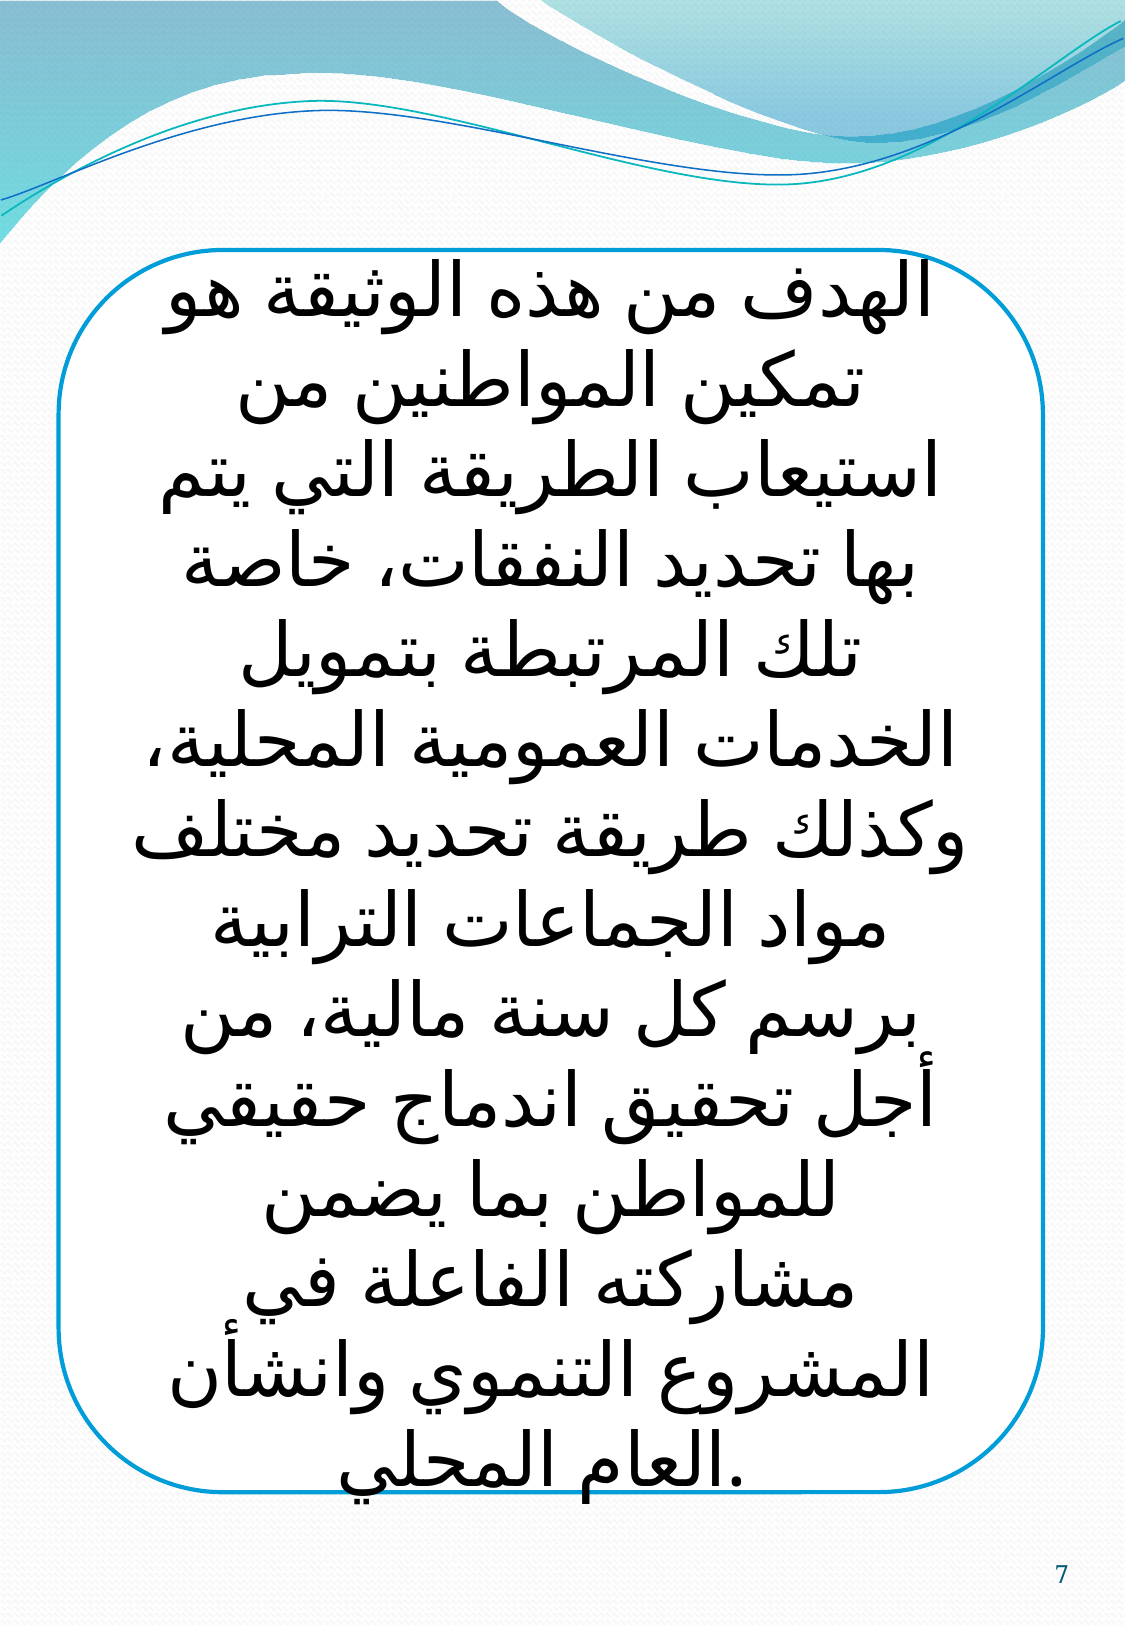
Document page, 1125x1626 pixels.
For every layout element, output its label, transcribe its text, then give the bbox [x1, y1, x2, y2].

slide_number 7 [975, 1506, 1069, 1593]
text_box الهدف من هذه الوثيقة هو تمكين المواطنين من استيعاب الطريقة التي يتم بها تحديد النفقات، خاصة تلك المرتبطة بتمويل الخدمات العمومية المحلية، وكذلك طريقة تحديد مختلف مواد الجماعات الترابية برسم كل سنة مالية، من أجل تحقيق اندماج حقيقي للمواطن بما يضمن مشاركته الفاعلة في المشروع التنموي وانشأن العام المحلي. [56, 247, 1046, 1495]
